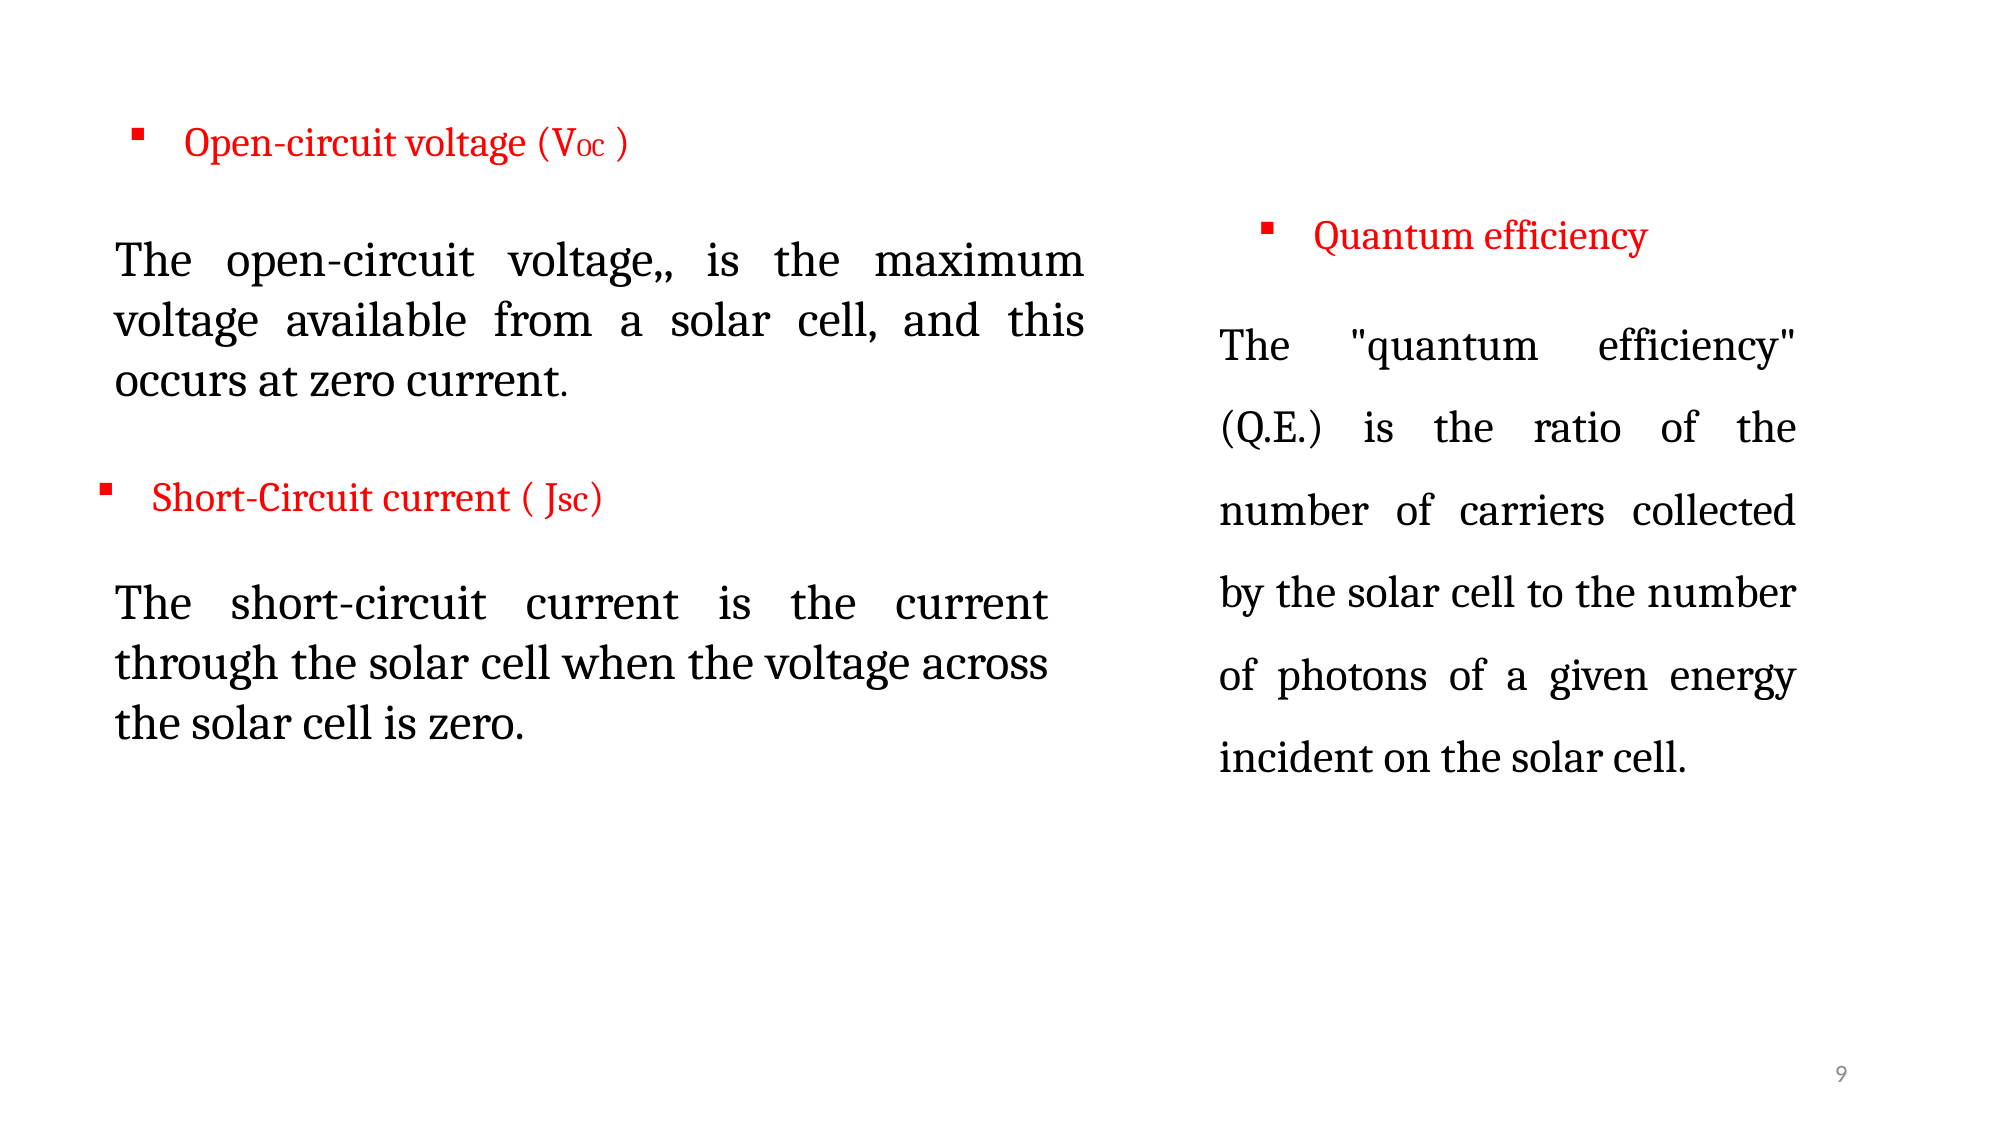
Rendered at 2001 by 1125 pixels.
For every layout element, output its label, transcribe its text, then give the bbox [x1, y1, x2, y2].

text_box Quantum efficiency [1170, 171, 1736, 295]
slide_number 9 [1412, 1042, 1863, 1103]
text_box Short-Circuit current ( Jsc) [81, 462, 1082, 527]
text_box The short-circuit current is the current through the solar cell when the voltage across the solar cell is zero. [99, 562, 1064, 758]
text_box The "quantum efficiency" (Q.E.) is the ratio of the number of carriers collected by the solar cell to the number of photons of a given energy incident on the solar cell. [1204, 279, 1812, 789]
text_box Open-circuit voltage (VOC ) [113, 106, 1114, 172]
text_box The open-circuit voltage,, is the maximum voltage available from a solar cell, and this occurs at zero current. [99, 218, 1100, 414]
